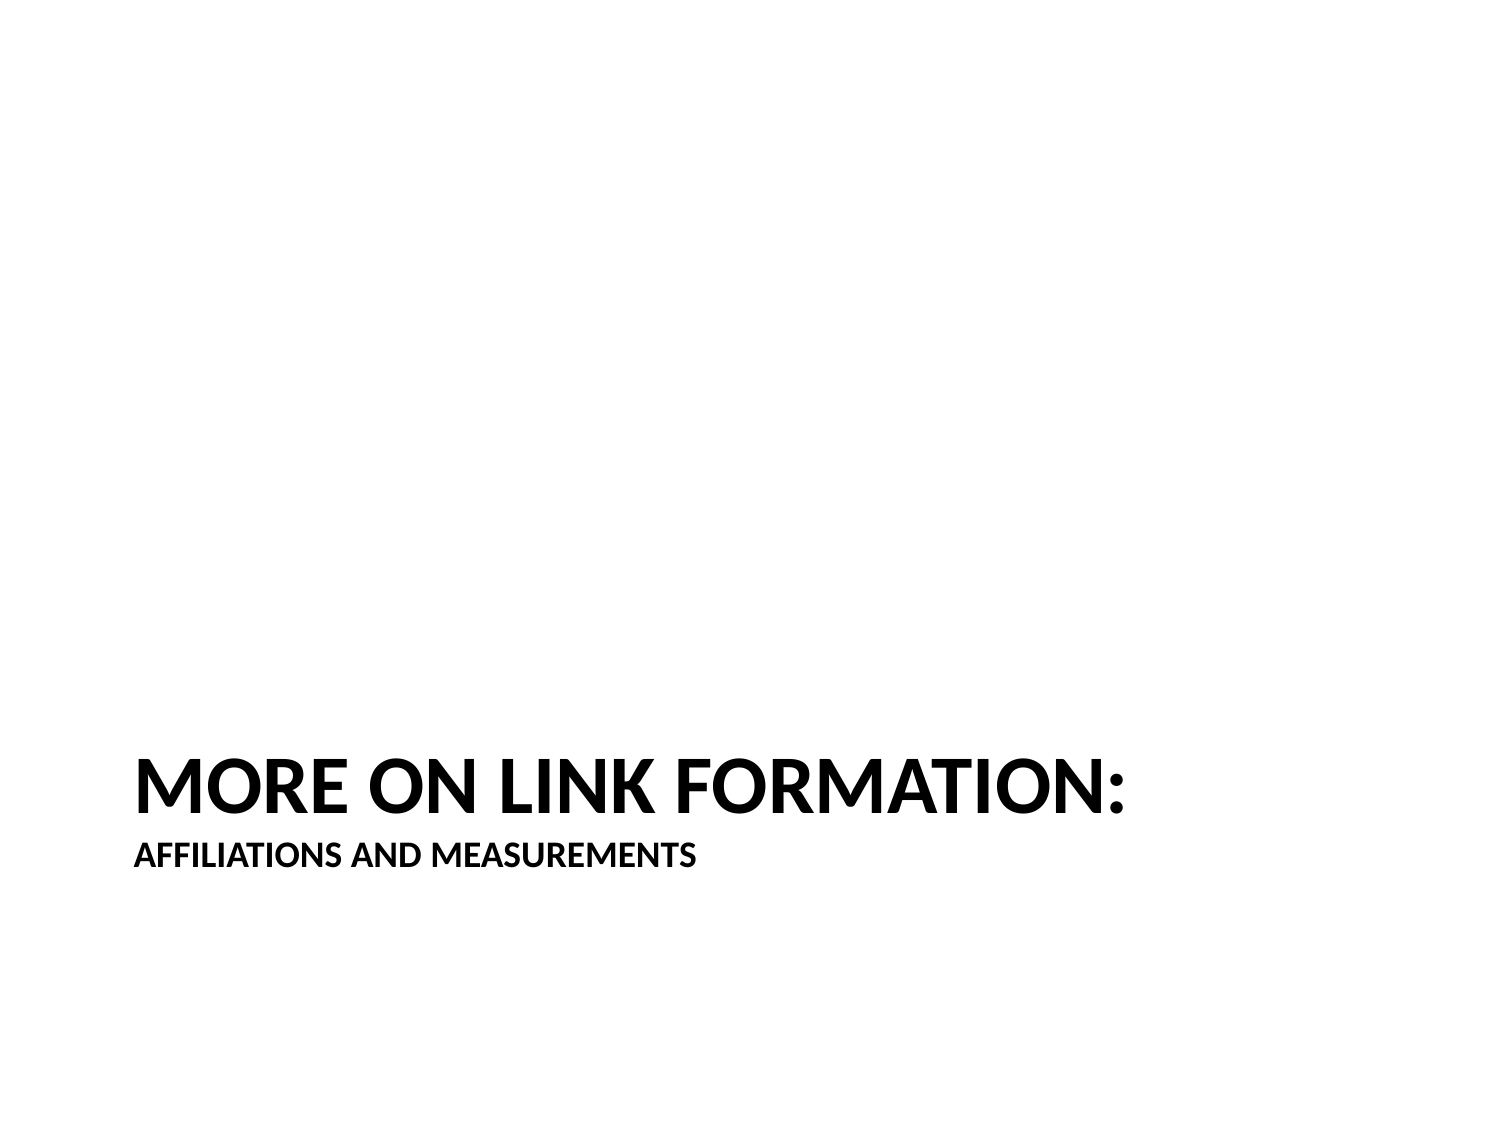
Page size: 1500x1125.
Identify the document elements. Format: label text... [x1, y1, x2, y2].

title MoRE oN lINK FormatiON: Affiliations and MEASUREMENTS [118, 722, 1394, 947]
